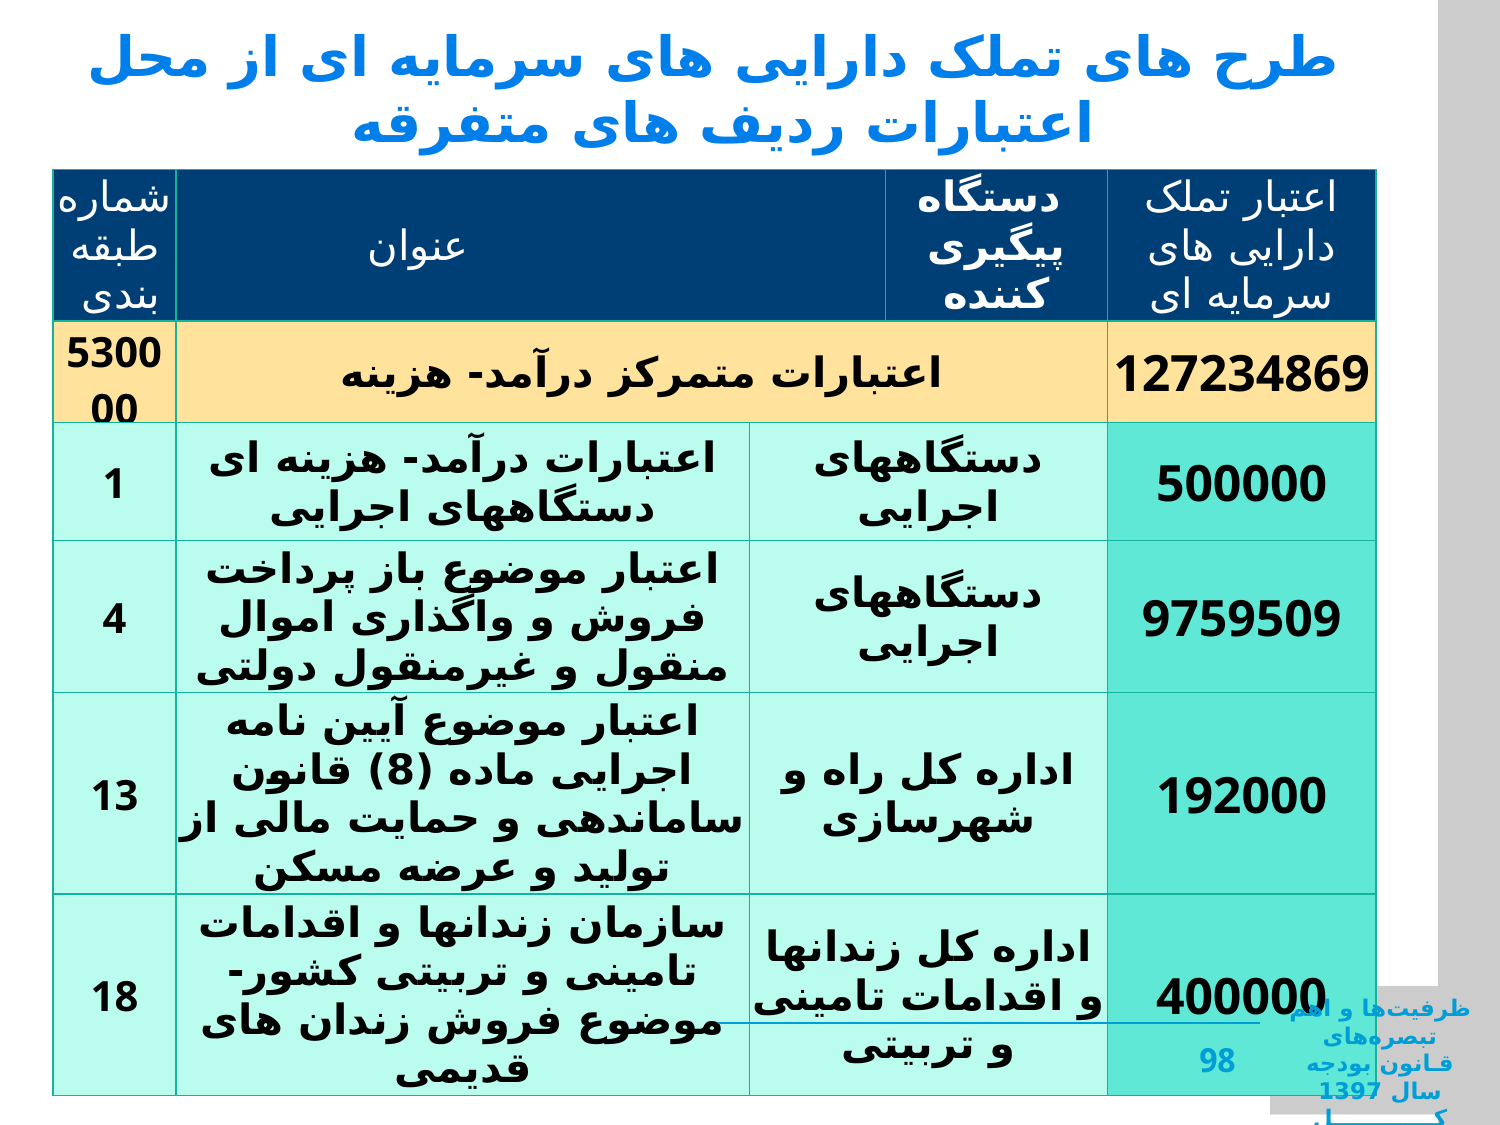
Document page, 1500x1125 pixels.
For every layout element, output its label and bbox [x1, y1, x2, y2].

table_cell [1108, 895, 1270, 1095]
table_header [177, 170, 885, 320]
table_cell [1108, 693, 1270, 893]
table_cell [1108, 541, 1270, 692]
table_cell [750, 693, 1107, 893]
table_cell [177, 895, 749, 1095]
table_cell [177, 693, 749, 893]
table_cell [1108, 322, 1270, 422]
table_cell [177, 322, 1107, 422]
table_cell [1108, 423, 1270, 540]
picture [1270, 0, 1500, 1125]
table_cell [750, 423, 1107, 540]
table_cell [54, 322, 175, 422]
table_header [54, 170, 175, 320]
text_box [1123, 1033, 1249, 1125]
table_cell [750, 895, 1107, 1022]
table_cell [54, 895, 175, 1095]
table_header [886, 170, 1107, 320]
table_cell [54, 541, 175, 692]
table_cell [177, 541, 749, 692]
table_cell [54, 423, 175, 540]
table_header [1108, 170, 1270, 320]
table_cell [177, 423, 749, 540]
title [0, 13, 1270, 161]
table_cell [750, 1024, 1107, 1095]
table_cell [54, 693, 175, 893]
table_cell [750, 541, 1107, 692]
